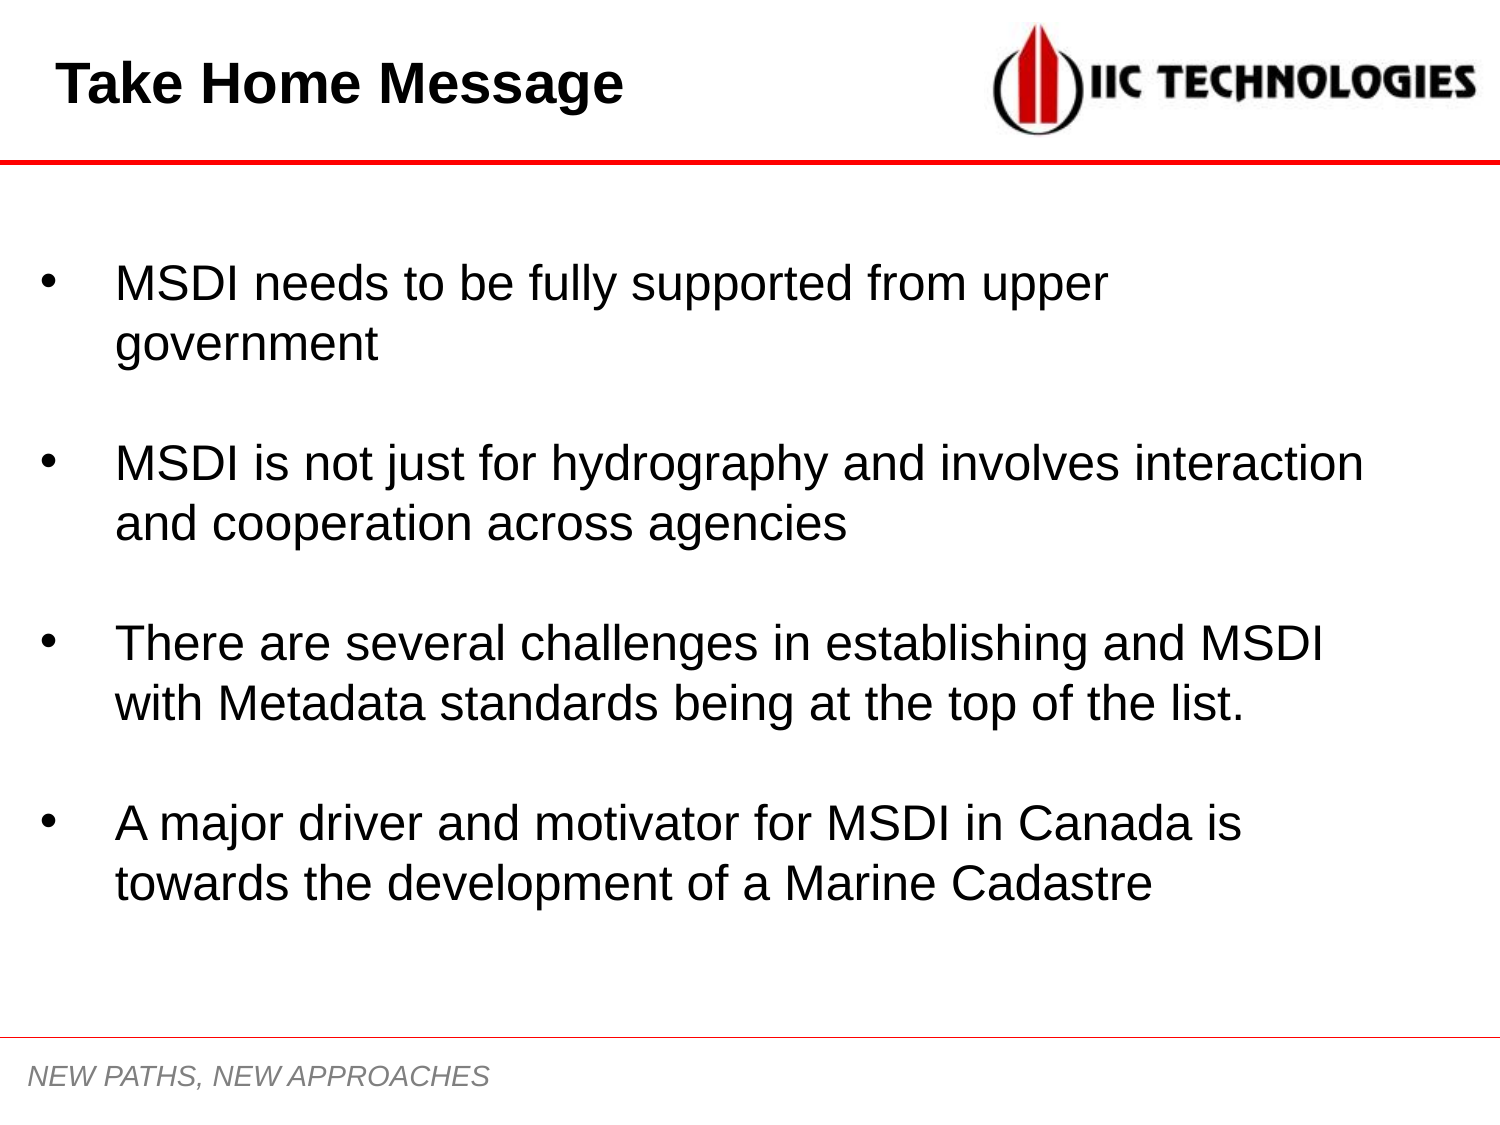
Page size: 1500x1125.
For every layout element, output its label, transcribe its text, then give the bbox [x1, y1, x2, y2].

text_box MSDI needs to be fully supported from upper government MSDI is not just for hydrography and involves interaction and cooperation across agencies There are several challenges in establishing and MSDI with Metadata standards being at the top of the list. A major driver and motivator for MSDI in Canada is towards the development of a Marine Cadastre [24, 243, 1400, 919]
text_box Take Home Message [41, 37, 641, 123]
picture [984, 22, 1488, 138]
